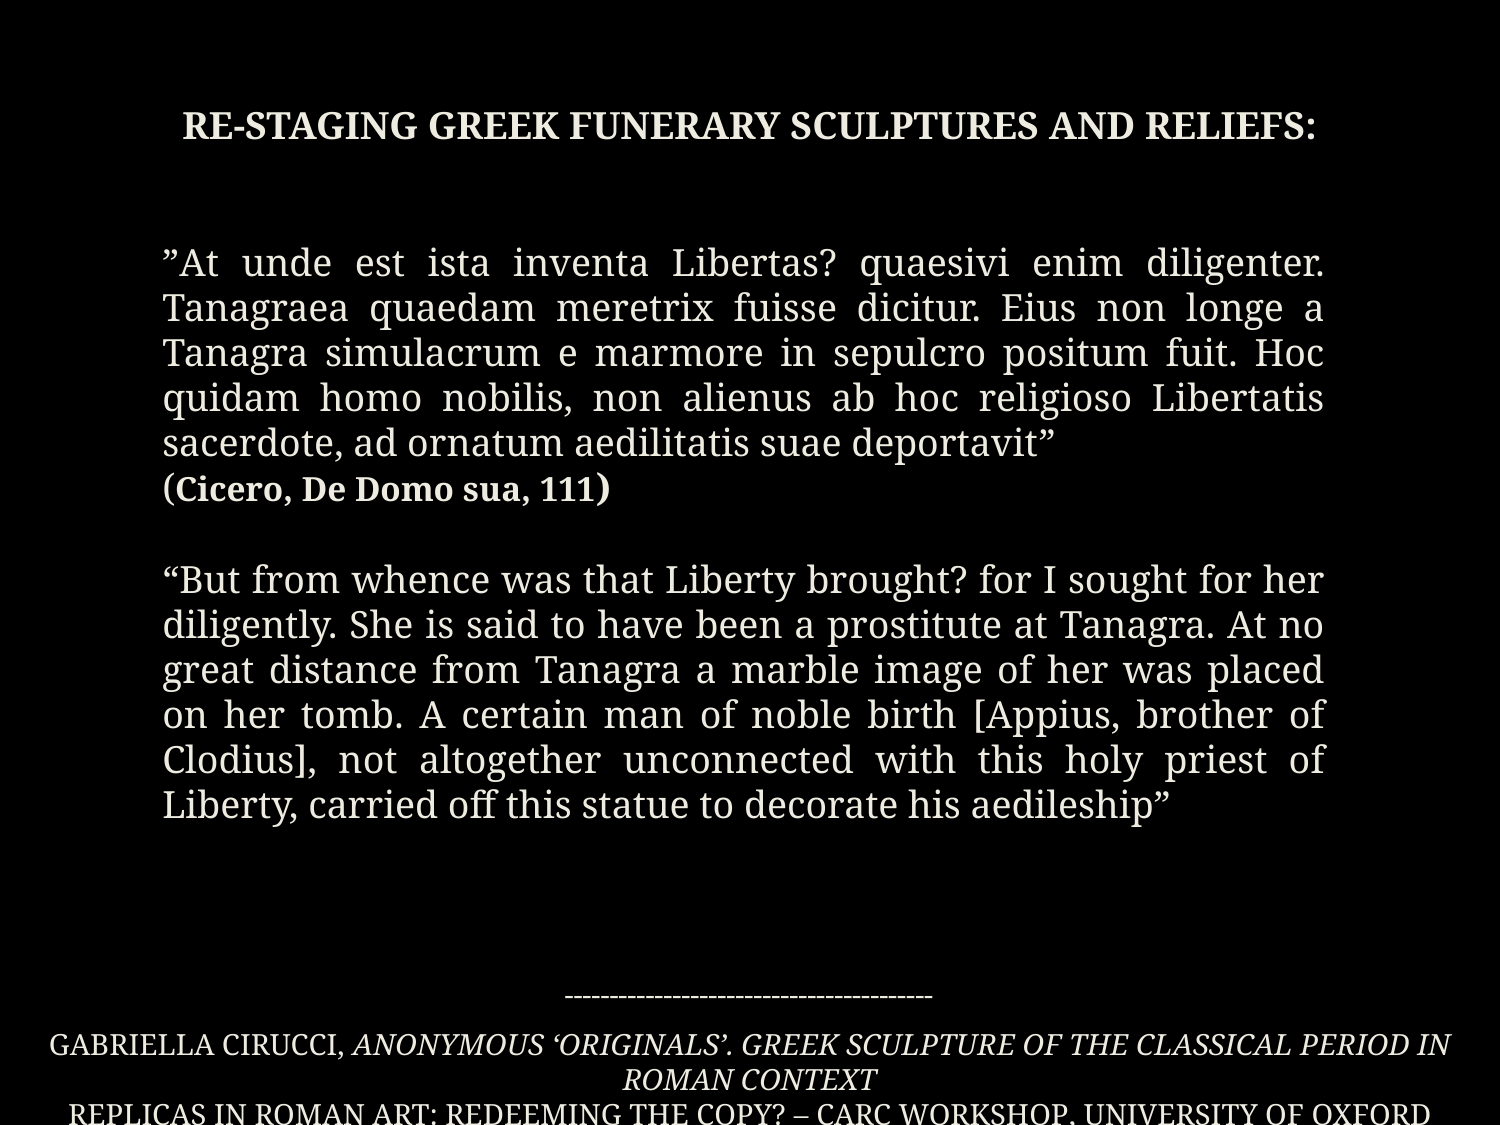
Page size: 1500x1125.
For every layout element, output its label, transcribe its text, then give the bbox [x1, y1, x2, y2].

text_box Re-staging Greek Funerary Sculptures and Reliefs: [0, 94, 1500, 155]
text_box “But from whence was that Liberty brought? for I sought for her diligently. She is said to have been a prostitute at Tanagra. At no great distance from Tanagra a marble image of her was placed on her tomb. A certain man of noble birth [Appius, brother of Clodius], not altogether unconnected with this holy priest of Liberty, carried off this statue to decorate his aedileship” [147, 548, 1341, 833]
text_box ----------------------------------------- [0, 968, 1500, 1019]
text_box Gabriella Cirucci, Anonymous ‘Originals’. Greek Sculpture of the Classical Period in Roman Context Replicas in Roman Art: Redeeming the Copy? – CARC Workshop, University of Oxford [0, 1019, 1500, 1125]
text_box ”At unde est ista inventa Libertas? quaesivi enim diligenter. Tanagraea quaedam meretrix fuisse dicitur. Eius non longe a Tanagra simulacrum e marmore in sepulcro positum fuit. Hoc quidam homo nobilis, non alienus ab hoc religioso Libertatis sacerdote, ad ornatum aedilitatis suae deportavit” (Cicero, De Domo sua, 111) [147, 231, 1341, 517]
